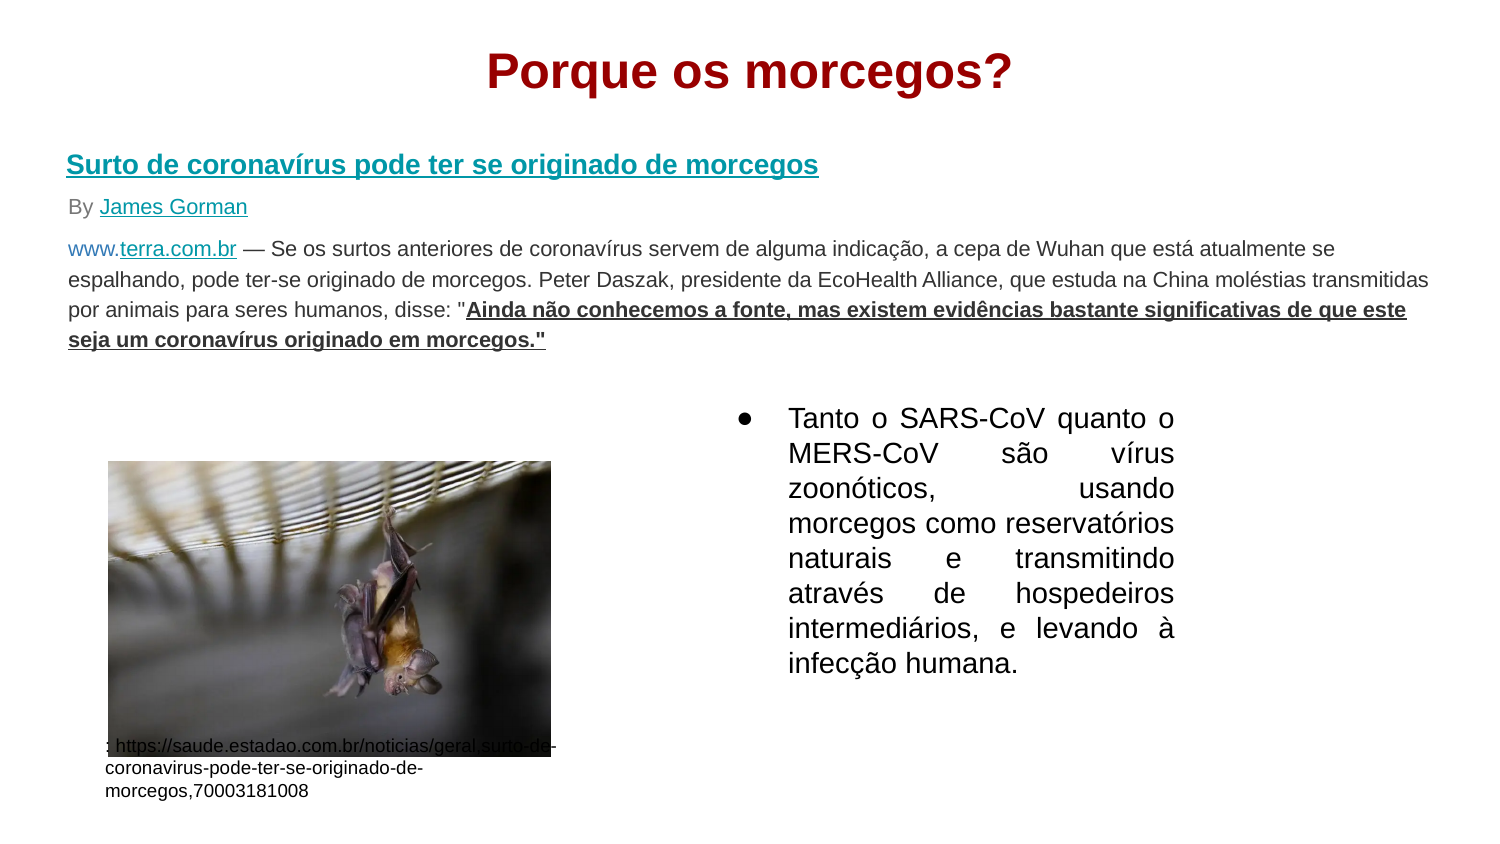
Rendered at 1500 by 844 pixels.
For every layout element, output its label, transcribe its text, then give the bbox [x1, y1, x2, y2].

list Surto de coronavírus pode ter se originado de morcegos By James Gorman www.terra.com.br — Se os surtos anteriores de coronavírus servem de alguma indicação, a cepa de Wuhan que está atualmente se espalhando, pode ter-se originado de morcegos. Peter Daszak, presidente da EcoHealth Alliance, que estuda na China moléstias transmitidas por animais para seres humanos, disse: "Ainda não conhecemos a fonte, mas existem evidências bastante significativas de que este seja um coronavírus originado em morcegos." [51, 128, 1449, 408]
title Porque os morcegos? [51, 23, 1449, 117]
picture [108, 461, 552, 757]
text_box : https://saude.estadao.com.br/noticias/geral,surto-de-coronavirus-pode-ter-se-originado-de-morcegos,70003181008 [90, 718, 583, 844]
text_box Tanto o SARS-CoV quanto o MERS-CoV são vírus zoonóticos, usando morcegos como reservatórios naturais e transmitindo através de hospedeiros intermediários, e levando à infecção humana. [698, 384, 1191, 844]
